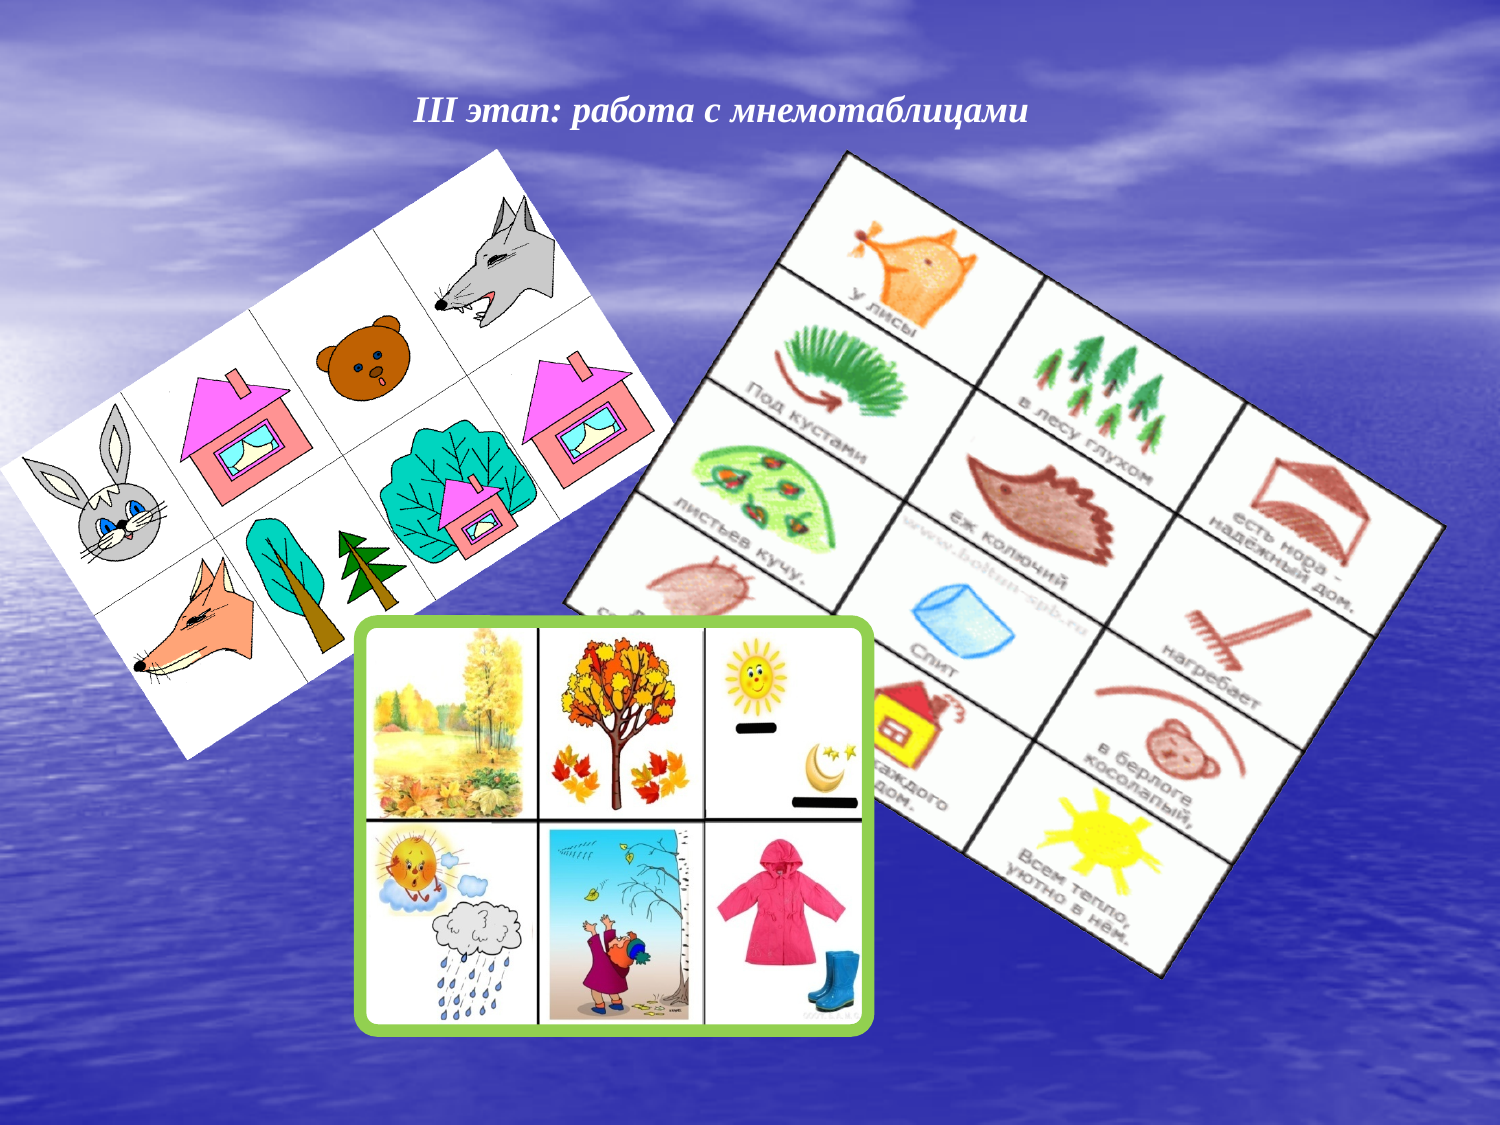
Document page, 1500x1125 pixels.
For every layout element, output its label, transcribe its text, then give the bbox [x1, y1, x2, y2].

text_box III этап: работа с мнемотаблицами [398, 78, 1045, 138]
picture [1, 150, 1446, 1031]
